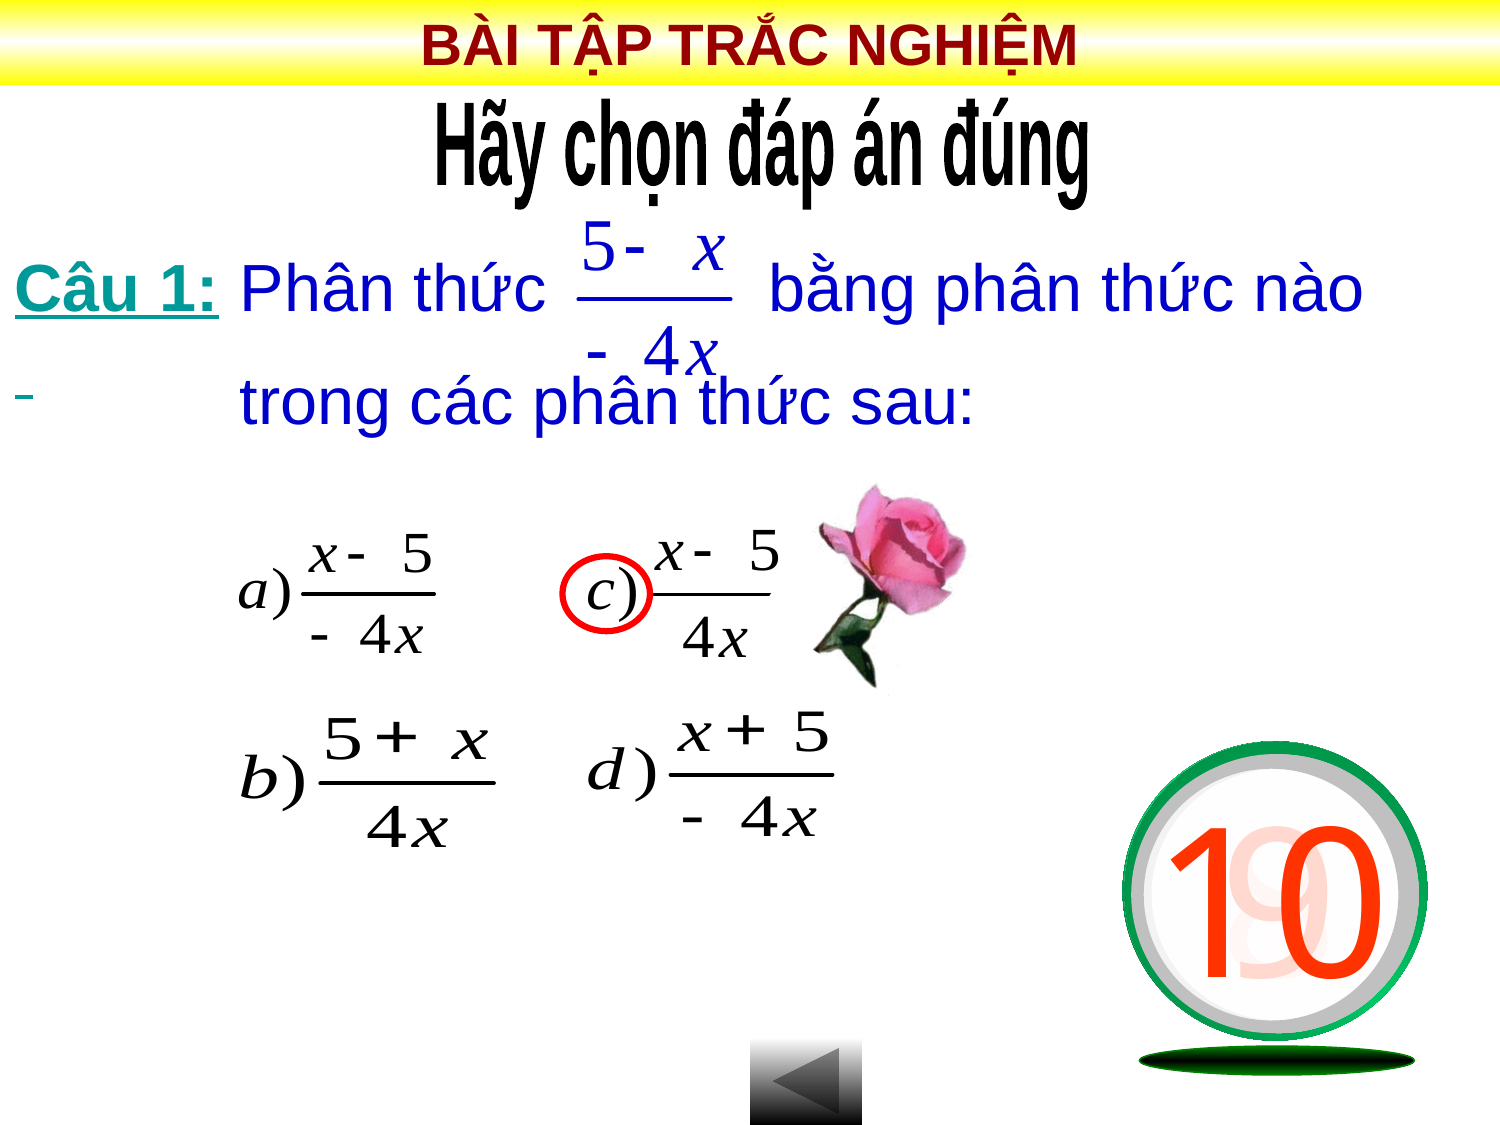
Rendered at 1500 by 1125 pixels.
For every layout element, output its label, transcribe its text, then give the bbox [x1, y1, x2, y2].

text_box BÀI TẬP TRẮC NGHIỆM [0, 0, 1500, 85]
text_box Câu 1: [0, 237, 224, 413]
text_box 9 [1286, 763, 1413, 1027]
text_box Phân thức bằng phân thức nào trong các phân thức sau: [224, 237, 1500, 446]
text_box [1162, 756, 1412, 873]
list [565, 199, 742, 388]
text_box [227, 516, 448, 667]
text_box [574, 693, 851, 851]
text_box [1139, 1046, 1415, 1075]
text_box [577, 512, 789, 672]
text_box 10 [1137, 762, 1405, 1027]
text_box [562, 570, 572, 618]
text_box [228, 699, 510, 862]
picture [795, 456, 989, 701]
text_box [750, 1037, 863, 1125]
text_box [1123, 741, 1428, 1041]
